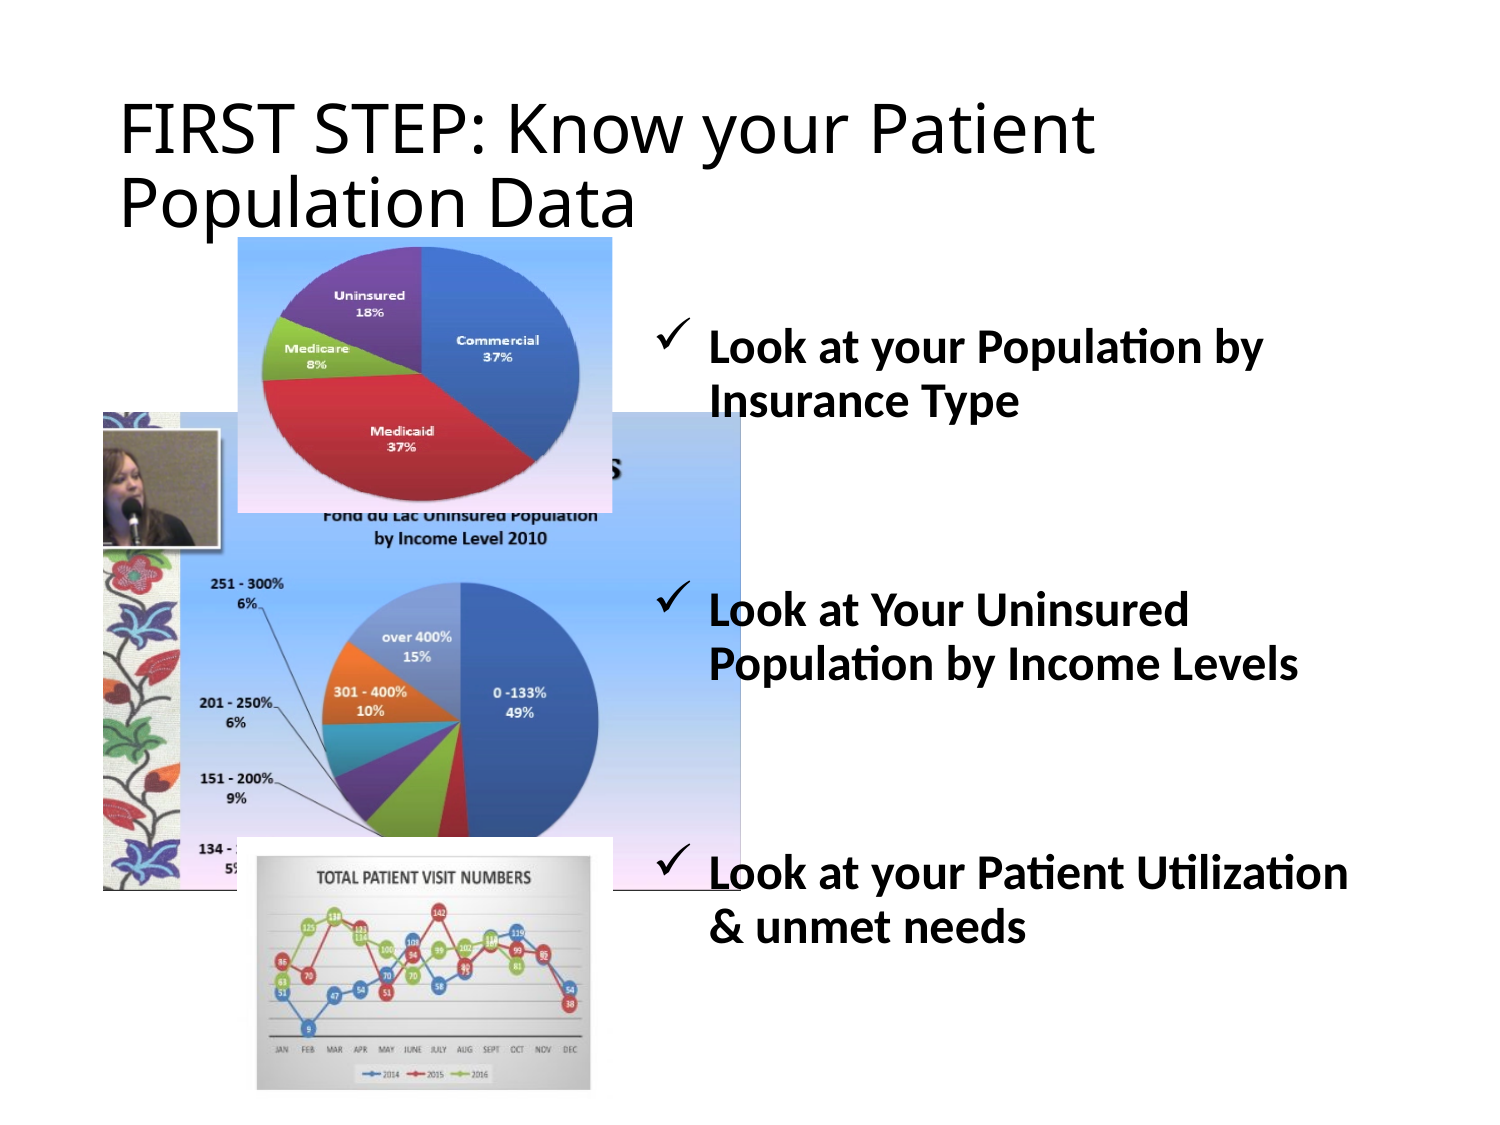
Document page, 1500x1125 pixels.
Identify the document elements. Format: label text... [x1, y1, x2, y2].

picture [237, 237, 613, 513]
list Look at your Population by Insurance Type Look at Your Uninsured Population by Income Levels Look at your Patient Utilization & unmet needs [637, 237, 1375, 1063]
picture [237, 837, 613, 1099]
title FIRST STEP: Know your Patient Population Data [103, 59, 1397, 278]
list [103, 412, 741, 901]
